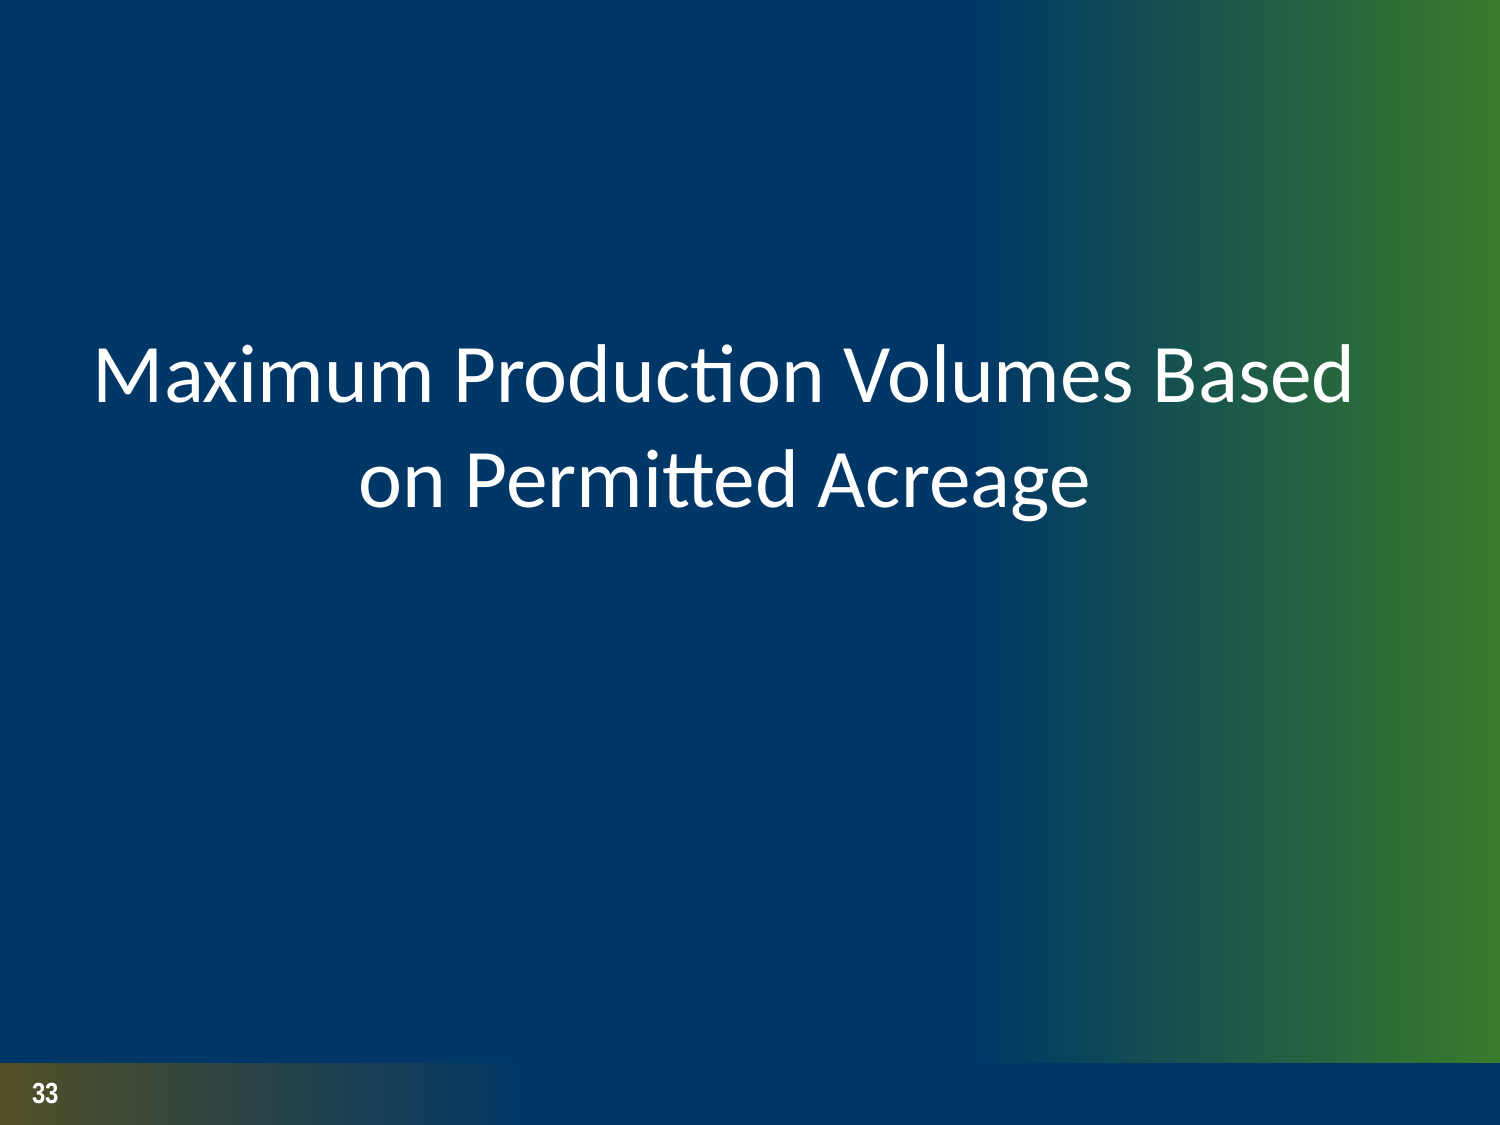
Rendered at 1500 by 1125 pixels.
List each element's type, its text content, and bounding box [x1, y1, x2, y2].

title Maximum Production Volumes Based on Permitted Acreage [50, 262, 1400, 575]
